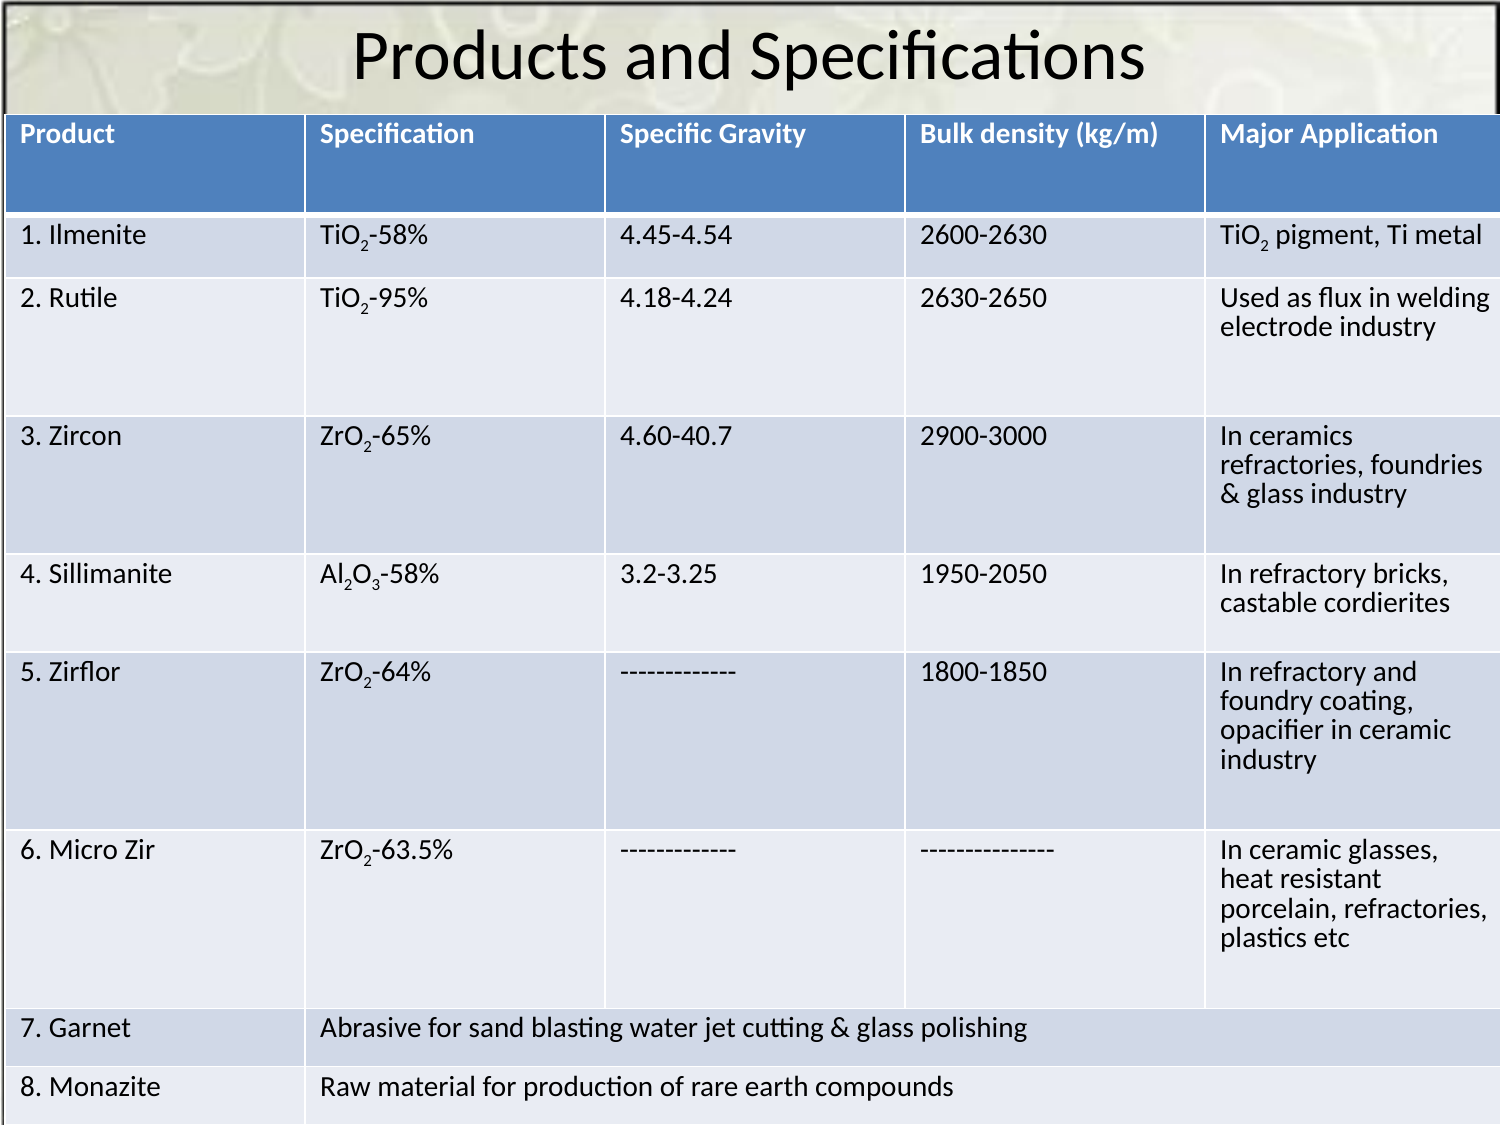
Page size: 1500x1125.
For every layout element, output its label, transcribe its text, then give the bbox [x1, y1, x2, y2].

title Products and Specifications [75, 0, 1425, 102]
table_cell ZrO2-64% [306, 653, 604, 829]
table_header Bulk density (kg/m) [906, 115, 1204, 212]
table_cell 6. Micro Zir [6, 831, 304, 1008]
table_cell Abrasive for sand blasting water jet cutting & glass polishing [306, 1009, 1500, 1066]
table_cell 4.45-4.54 [606, 218, 904, 277]
table_cell Al2O3-58% [306, 555, 604, 651]
table_cell In refractory and foundry coating, opacifier in ceramic industry [1206, 653, 1500, 829]
table_cell 2. Rutile [6, 279, 304, 415]
table_cell TiO2-58% [306, 218, 604, 277]
picture [0, 0, 1500, 1125]
table_header Specification [306, 115, 604, 212]
table_cell ZrO2-63.5% [306, 831, 604, 1008]
table_cell 5. Zirflor [6, 653, 304, 829]
table_cell 3. Zircon [6, 417, 304, 553]
table_cell ------------- [606, 653, 904, 829]
table_cell 4.60-40.7 [606, 417, 904, 553]
table_cell 1. Ilmenite [6, 218, 304, 277]
table_cell 4.18-4.24 [606, 279, 904, 415]
table_cell Used as flux in welding electrode industry [1206, 279, 1500, 415]
table_cell 1950-2050 [906, 555, 1204, 651]
table_cell 4. Sillimanite [6, 555, 304, 651]
table_cell In refractory bricks, castable cordierites [1206, 555, 1500, 651]
table_cell ------------- [606, 831, 904, 1008]
table_cell --------------- [906, 831, 1204, 1008]
table_cell 2900-3000 [906, 417, 1204, 553]
table_cell 7. Garnet [6, 1009, 304, 1066]
table_cell TiO2 pigment, Ti metal [1206, 218, 1500, 277]
table_cell In ceramics refractories, foundries & glass industry [1206, 417, 1500, 553]
table_cell 2600-2630 [906, 218, 1204, 277]
table_header Product [6, 115, 304, 212]
table_cell 3.2-3.25 [606, 555, 904, 651]
table_header Specific Gravity [606, 115, 904, 212]
table_cell 2630-2650 [906, 279, 1204, 415]
table_cell Raw material for production of rare earth compounds [306, 1067, 1500, 1124]
table_cell ZrO2-65% [306, 417, 604, 553]
table_cell 1800-1850 [906, 653, 1204, 829]
table_cell In ceramic glasses, heat resistant porcelain, refractories, plastics etc [1206, 831, 1500, 1008]
table_cell 8. Monazite [6, 1067, 304, 1124]
table_cell TiO2-95% [306, 279, 604, 415]
table_header Major Application [1206, 115, 1500, 212]
